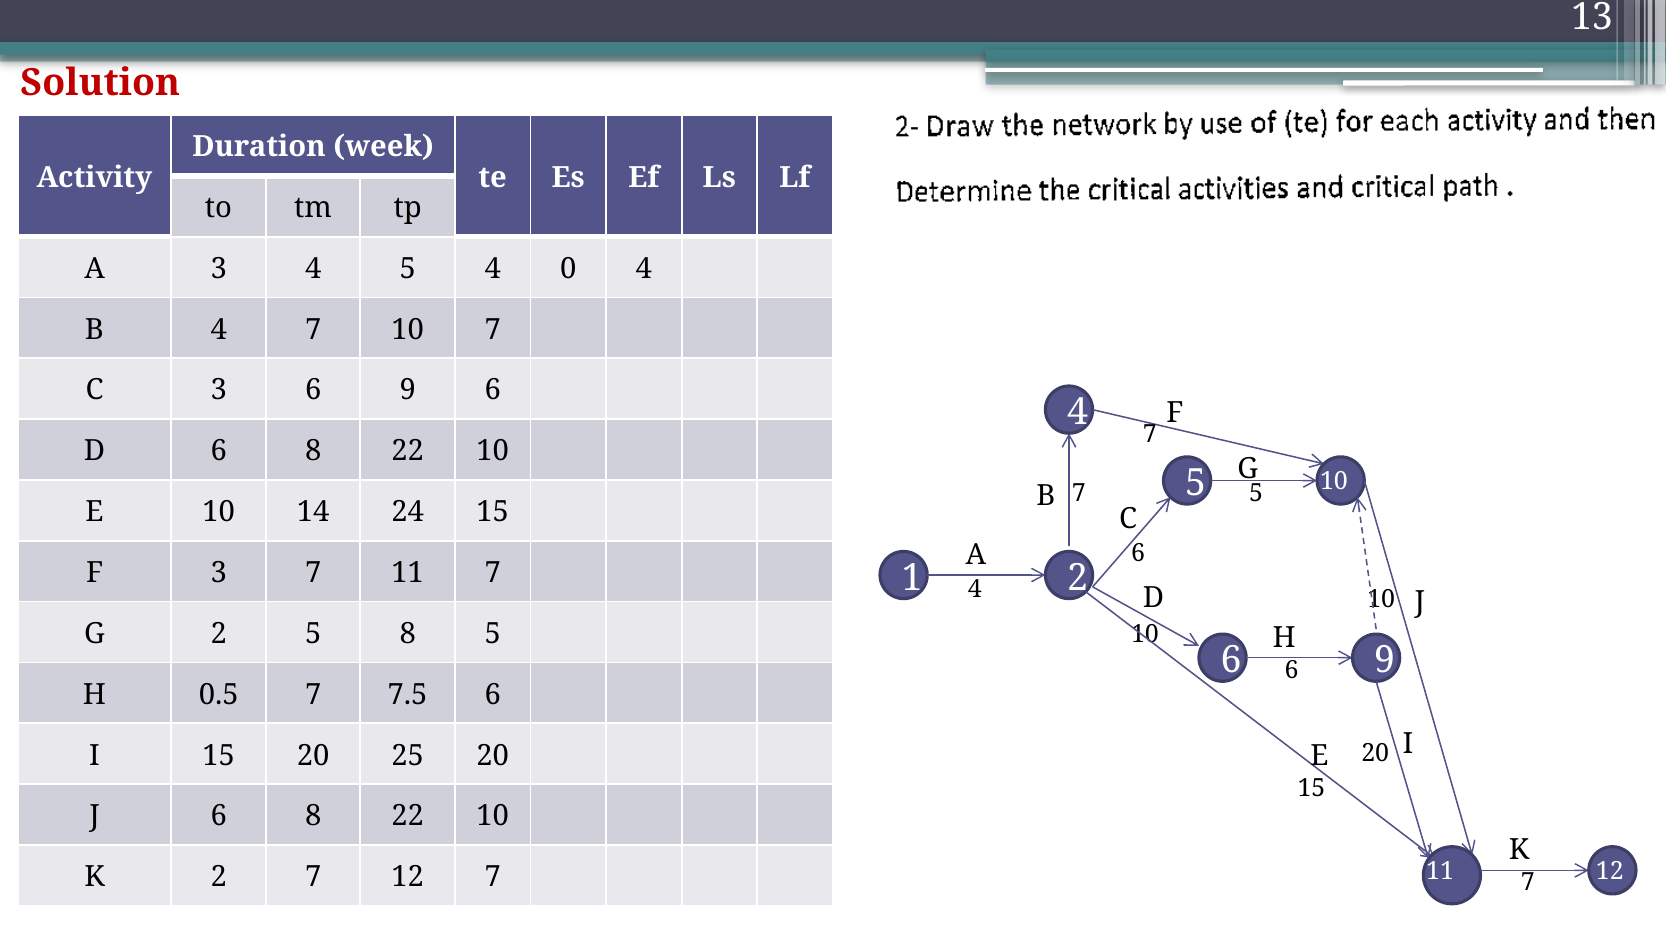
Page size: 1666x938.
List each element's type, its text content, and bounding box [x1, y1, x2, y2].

table_cell [758, 239, 832, 297]
table_cell [683, 663, 756, 722]
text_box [879, 385, 1641, 905]
table_header te [456, 116, 530, 234]
table_cell [531, 420, 605, 479]
table_cell [531, 298, 605, 357]
table_cell C [19, 359, 170, 418]
table_cell 6 [172, 785, 265, 844]
table_cell [758, 663, 832, 722]
table_cell 10 [361, 298, 454, 357]
table_header Es [531, 116, 605, 234]
table_cell 25 [361, 724, 454, 783]
table_cell [758, 481, 832, 540]
table_cell [758, 359, 832, 418]
table_cell 12 [361, 846, 454, 905]
text_box Solution [5, 51, 290, 111]
table_cell 2 [172, 602, 265, 662]
table_cell to [172, 179, 265, 236]
table_cell [758, 846, 832, 905]
table_cell 24 [361, 481, 454, 540]
table_cell [531, 785, 605, 844]
table_cell 8 [267, 785, 359, 844]
table_cell 9 [361, 359, 454, 418]
table_cell [607, 602, 681, 662]
table_cell K [19, 846, 170, 905]
table_cell [531, 846, 605, 905]
table_cell 22 [361, 785, 454, 844]
table_cell 8 [267, 420, 359, 479]
table_cell [683, 602, 756, 662]
table_cell 7 [267, 298, 359, 357]
table_cell 2 [172, 846, 265, 905]
picture [867, 102, 1666, 212]
table_cell 20 [456, 724, 530, 783]
table_cell [607, 420, 681, 479]
table_cell tp [361, 179, 454, 236]
table_cell 11 [361, 542, 454, 601]
table_cell 10 [172, 481, 265, 540]
table_cell 22 [361, 420, 454, 479]
table_cell 5 [456, 602, 530, 662]
table_cell E [19, 481, 170, 540]
table_cell 0.5 [172, 663, 265, 722]
table_cell I [19, 724, 170, 783]
table_cell 4 [172, 298, 265, 357]
table_cell [758, 420, 832, 479]
table_cell [607, 359, 681, 418]
table_cell 6 [172, 420, 265, 479]
table_cell [531, 602, 605, 662]
table_cell [683, 846, 756, 905]
table_cell J [19, 785, 170, 844]
table_cell F [19, 542, 170, 601]
table_header Duration (week) [172, 116, 454, 173]
table_cell 7.5 [361, 663, 454, 722]
table_cell 3 [172, 238, 265, 297]
table_cell [531, 481, 605, 540]
table_header Ef [607, 116, 681, 234]
table_cell [758, 785, 832, 844]
table_cell 10 [456, 785, 530, 844]
table_cell 4 [607, 239, 681, 297]
table_cell [683, 239, 756, 297]
table_cell [607, 785, 681, 844]
table_cell [758, 298, 832, 357]
table_cell [683, 420, 756, 479]
table_cell B [19, 298, 170, 357]
table_header Activity [19, 116, 170, 234]
table_cell tm [267, 179, 359, 236]
table_cell 7 [456, 846, 530, 905]
table_cell 4 [456, 239, 530, 297]
table_header Ls [683, 116, 756, 234]
table_cell 15 [456, 481, 530, 540]
table_cell [607, 724, 681, 783]
table_cell H [19, 663, 170, 722]
table_cell [683, 724, 756, 783]
table_cell 7 [267, 542, 359, 601]
slide_number 13 [1489, 0, 1628, 51]
table_cell [531, 359, 605, 418]
table_cell 7 [456, 542, 530, 601]
table_cell [683, 542, 756, 601]
table_cell 0 [531, 239, 605, 297]
table_cell 20 [267, 724, 359, 783]
table_cell [683, 359, 756, 418]
table_cell G [19, 602, 170, 662]
table_header Lf [758, 116, 832, 234]
table_cell 5 [267, 602, 359, 662]
table_cell 8 [361, 602, 454, 662]
table_cell [758, 724, 832, 783]
table_cell 15 [172, 724, 265, 783]
table_cell 7 [456, 298, 530, 357]
table_cell 7 [267, 663, 359, 722]
table_cell 4 [267, 238, 359, 297]
table_cell [758, 542, 832, 601]
table_cell A [19, 239, 170, 297]
table_cell [607, 481, 681, 540]
table_cell 6 [456, 359, 530, 418]
table_cell [607, 663, 681, 722]
table_cell [531, 663, 605, 722]
table_cell 5 [361, 238, 454, 297]
table_cell [607, 298, 681, 357]
table_cell [683, 298, 756, 357]
table_cell [683, 785, 756, 844]
table_cell 10 [456, 420, 530, 479]
table_cell 6 [267, 359, 359, 418]
table_cell [607, 846, 681, 905]
table_cell [683, 481, 756, 540]
table_cell 14 [267, 481, 359, 540]
table_cell 7 [267, 846, 359, 905]
table_cell 6 [456, 663, 530, 722]
table_cell [607, 542, 681, 601]
table_cell [531, 542, 605, 601]
table_cell [531, 724, 605, 783]
table_cell 3 [172, 359, 265, 418]
table_cell 3 [172, 542, 265, 601]
table_cell [758, 602, 832, 662]
table_cell D [19, 420, 170, 479]
